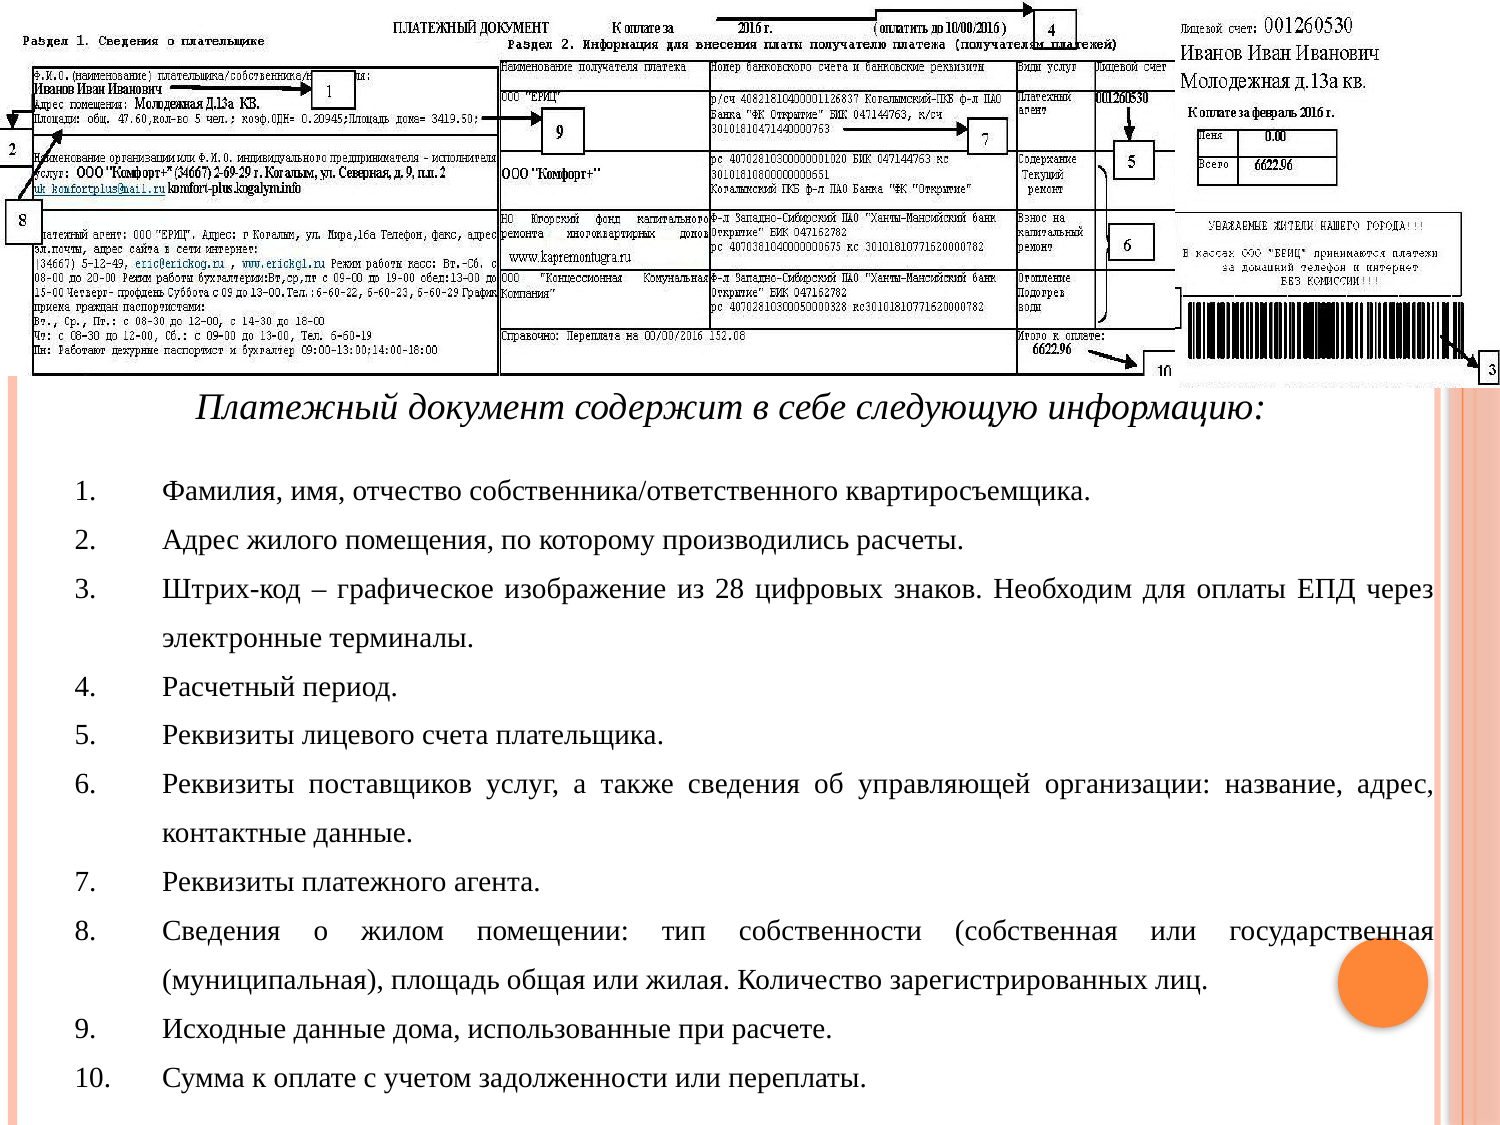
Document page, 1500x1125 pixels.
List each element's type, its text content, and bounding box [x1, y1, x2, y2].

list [0, 0, 1170, 377]
picture [1174, 0, 1500, 388]
text_box Фамилия, имя, отчество собственника/ответственного квартиросъемщика. Адрес жилого помещения, по которому производились расчеты. Штрих-код – графическое изображение из 28 цифровых знаков. Необходим для оплаты ЕПД через электронные терминалы. Расчетный период. Реквизиты лицевого счета плательщика. Реквизиты поставщиков услуг, а также сведения об управляющей организации: название, адрес, контактные данные. Реквизиты платежного агента. Сведения о жилом помещении: тип собственности (собственная или государственная (муниципальная), площадь общая или жилая. Количество зарегистрированных лиц. Исходные данные дома, использованные при расчете. Сумма к оплате с учетом задолженности или переплаты. [37, 449, 1450, 1101]
text_box Платежный документ содержит в себе следующую информацию: [62, 386, 1400, 435]
